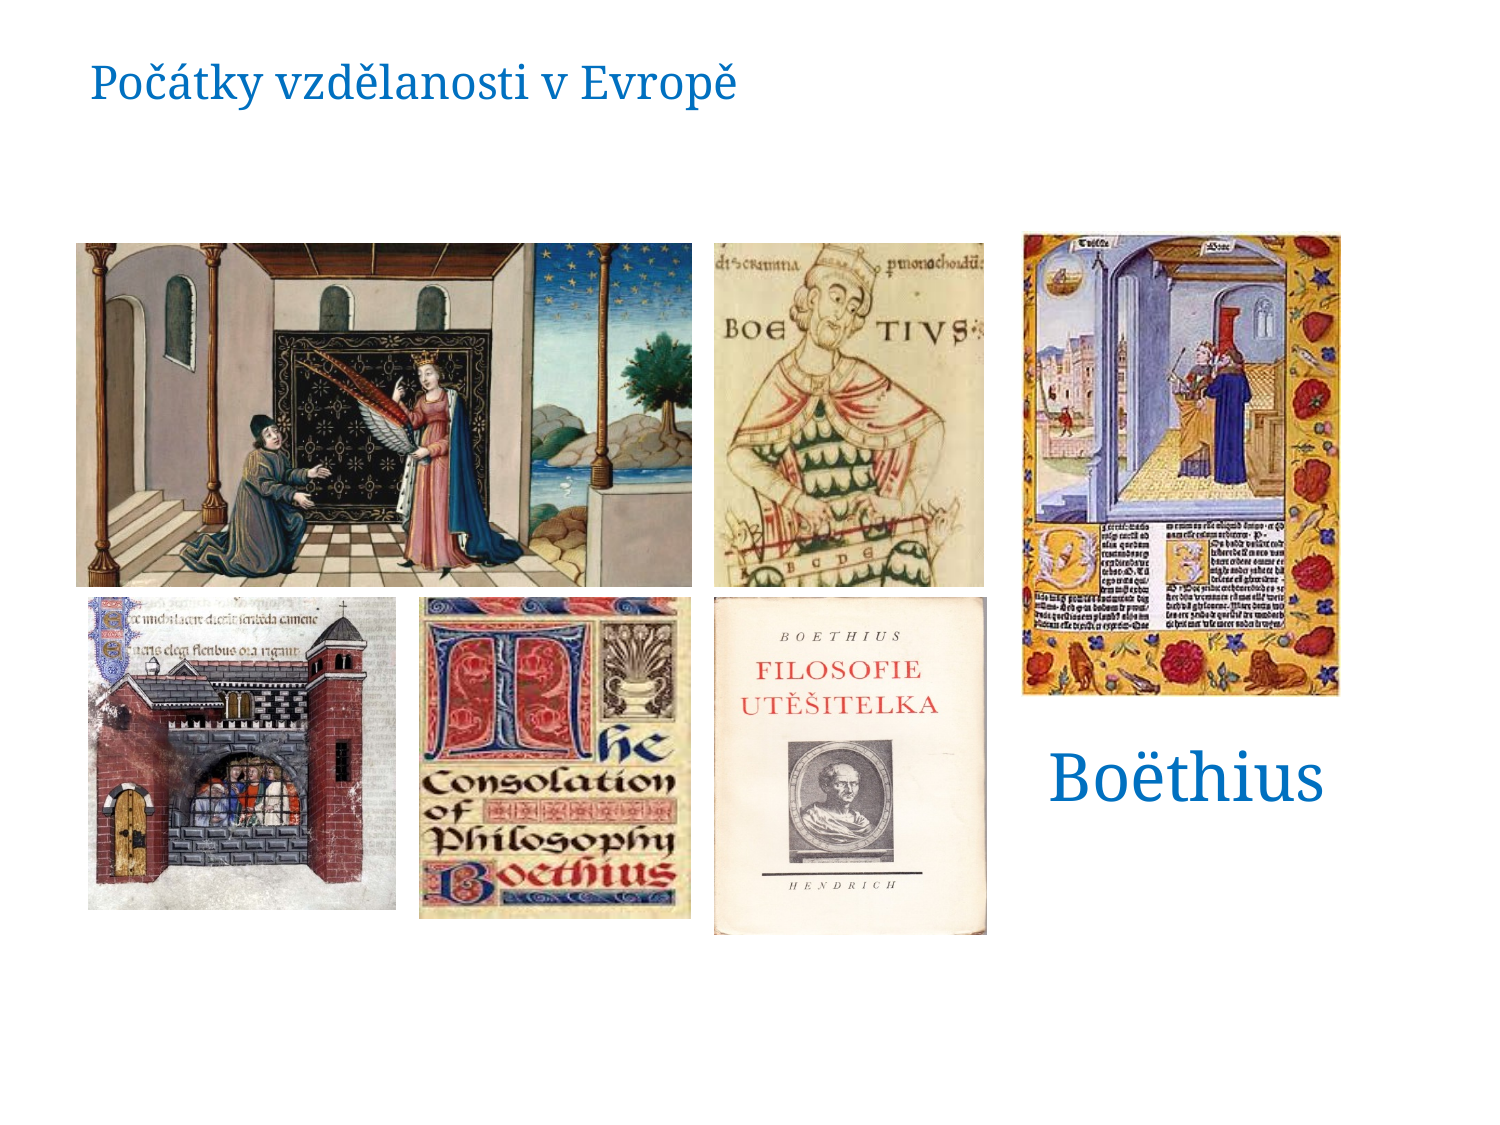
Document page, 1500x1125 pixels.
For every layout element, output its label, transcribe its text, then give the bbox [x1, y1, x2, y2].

text_box Boëthius [1033, 727, 1353, 823]
title Počátky vzdělanosti v Evropě [75, 45, 1425, 173]
picture [88, 597, 396, 910]
picture [714, 597, 987, 936]
picture [714, 243, 985, 587]
picture [76, 243, 692, 587]
picture [418, 597, 691, 920]
picture [1021, 231, 1341, 698]
